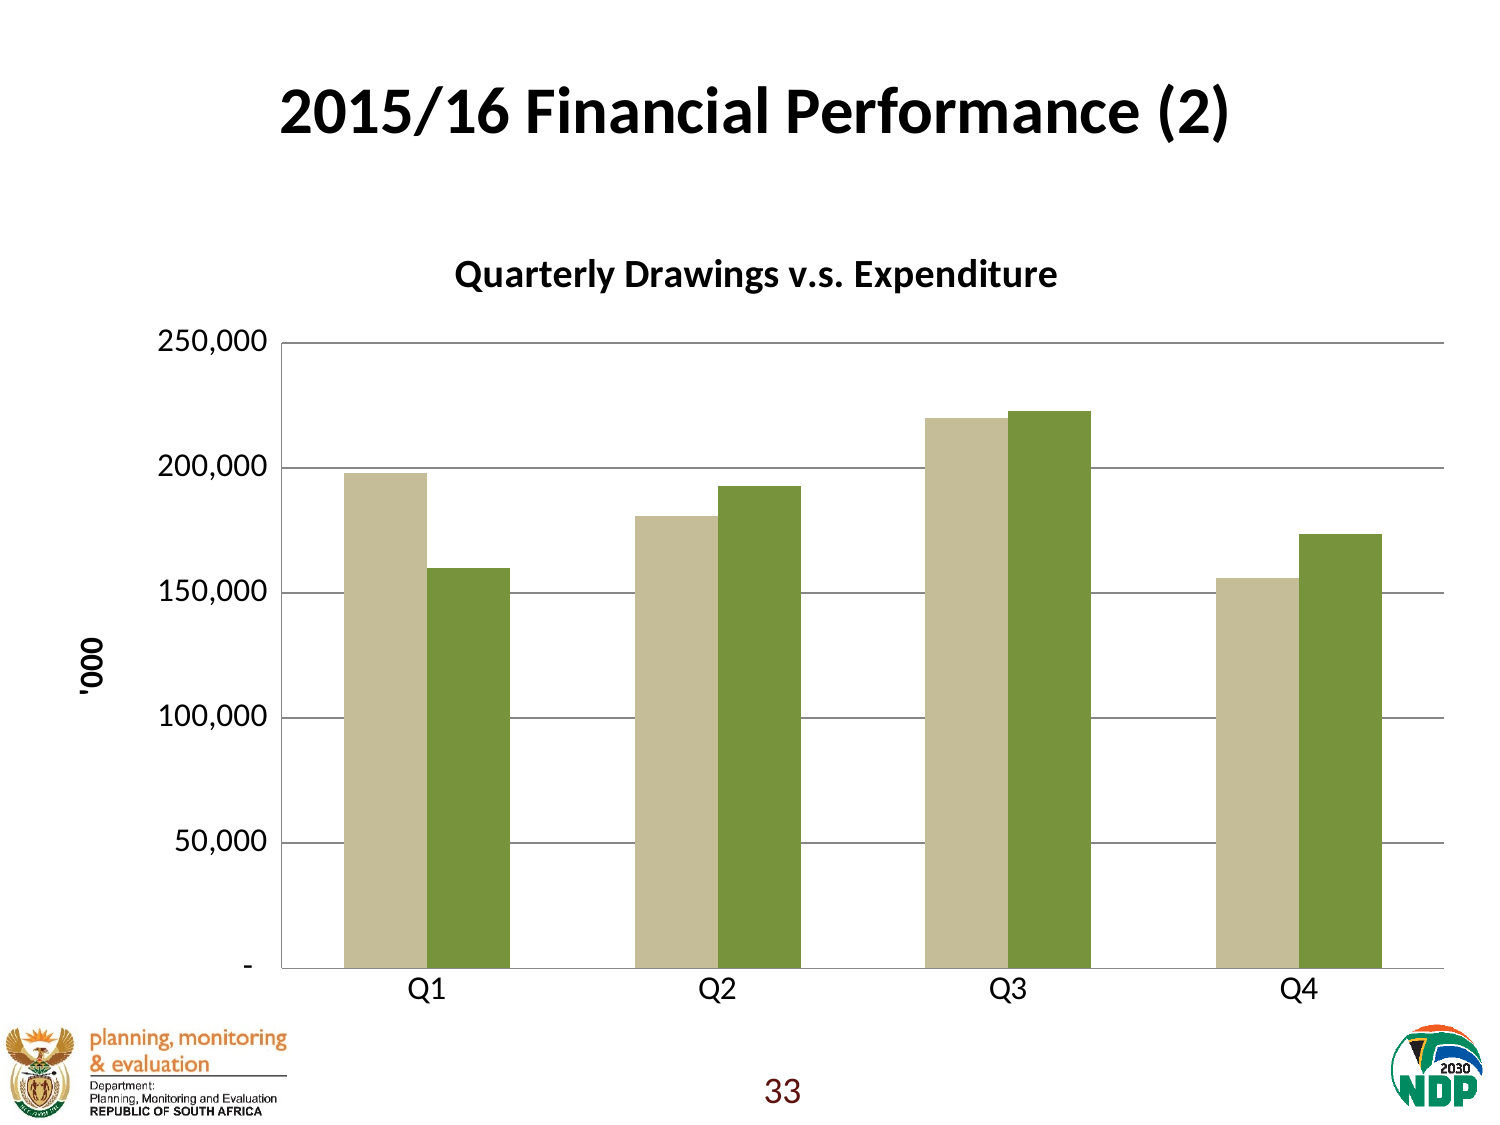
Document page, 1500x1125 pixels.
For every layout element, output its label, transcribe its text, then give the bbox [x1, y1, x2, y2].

slide_number 33 [726, 1055, 839, 1122]
picture [1387, 1018, 1491, 1122]
title 2015/16 Financial Performance (2) [41, 29, 1471, 184]
chart [40, 219, 1474, 1024]
picture [2, 1023, 292, 1122]
